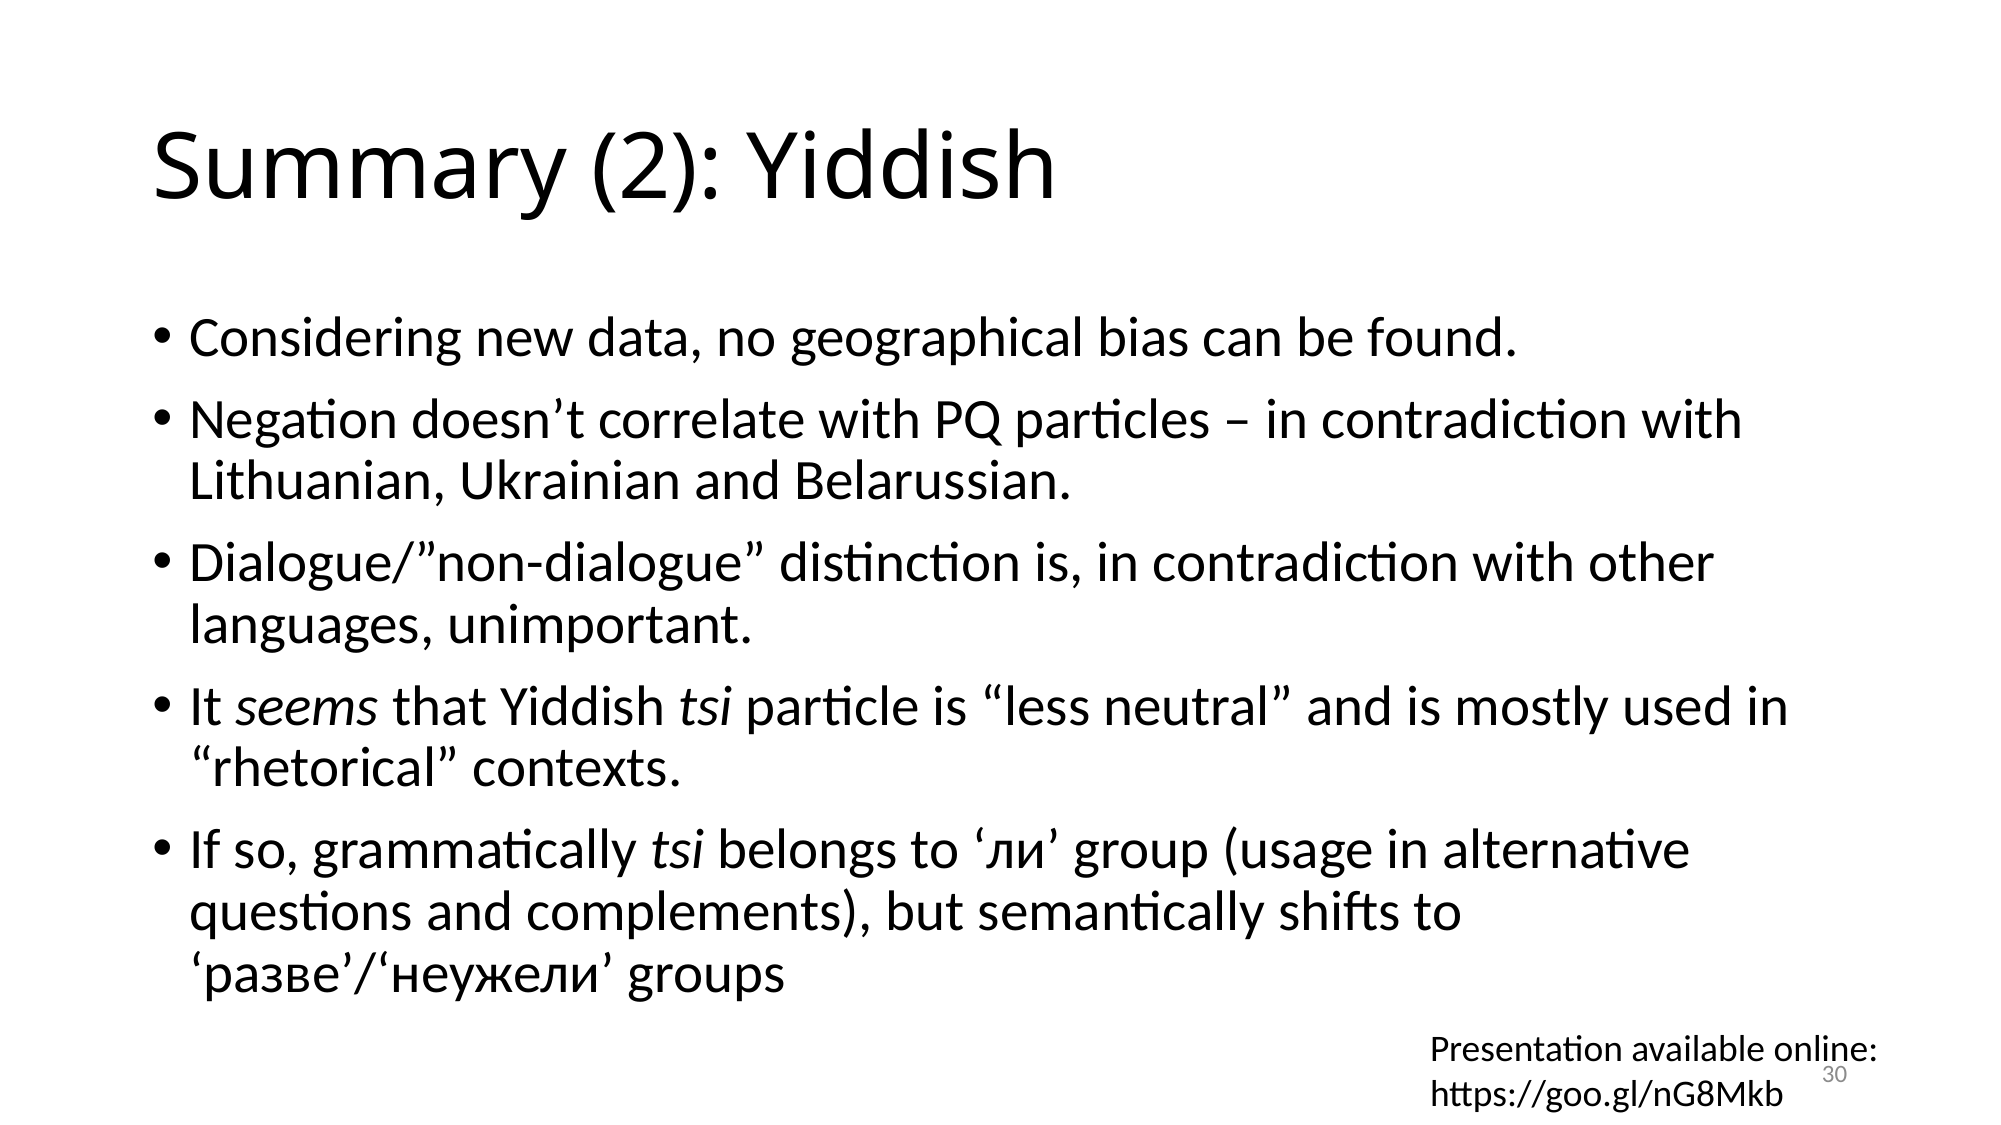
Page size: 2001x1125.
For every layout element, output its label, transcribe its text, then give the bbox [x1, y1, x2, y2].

slide_number 30 [1412, 1042, 1863, 1103]
title Summary (2): Yiddish [137, 59, 1863, 278]
list Considering new data, no geographical bias can be found. Negation doesn’t correlate with PQ particles – in contradiction with Lithuanian, Ukrainian and Belarussian. Dialogue/”non-dialogue” distinction is, in contradiction with other languages, unimportant. It seems that Yiddish tsi particle is “less neutral” and is mostly used in “rhetorical” contexts. If so, grammatically tsi belongs to ‘ли’ group (usage in alternative questions and complements), but semantically shifts to ‘разве’/‘неужели’ groups [137, 299, 1863, 1014]
text_box Presentation available online: https://goo.gl/nG8Mkb [1415, 1017, 1925, 1122]
